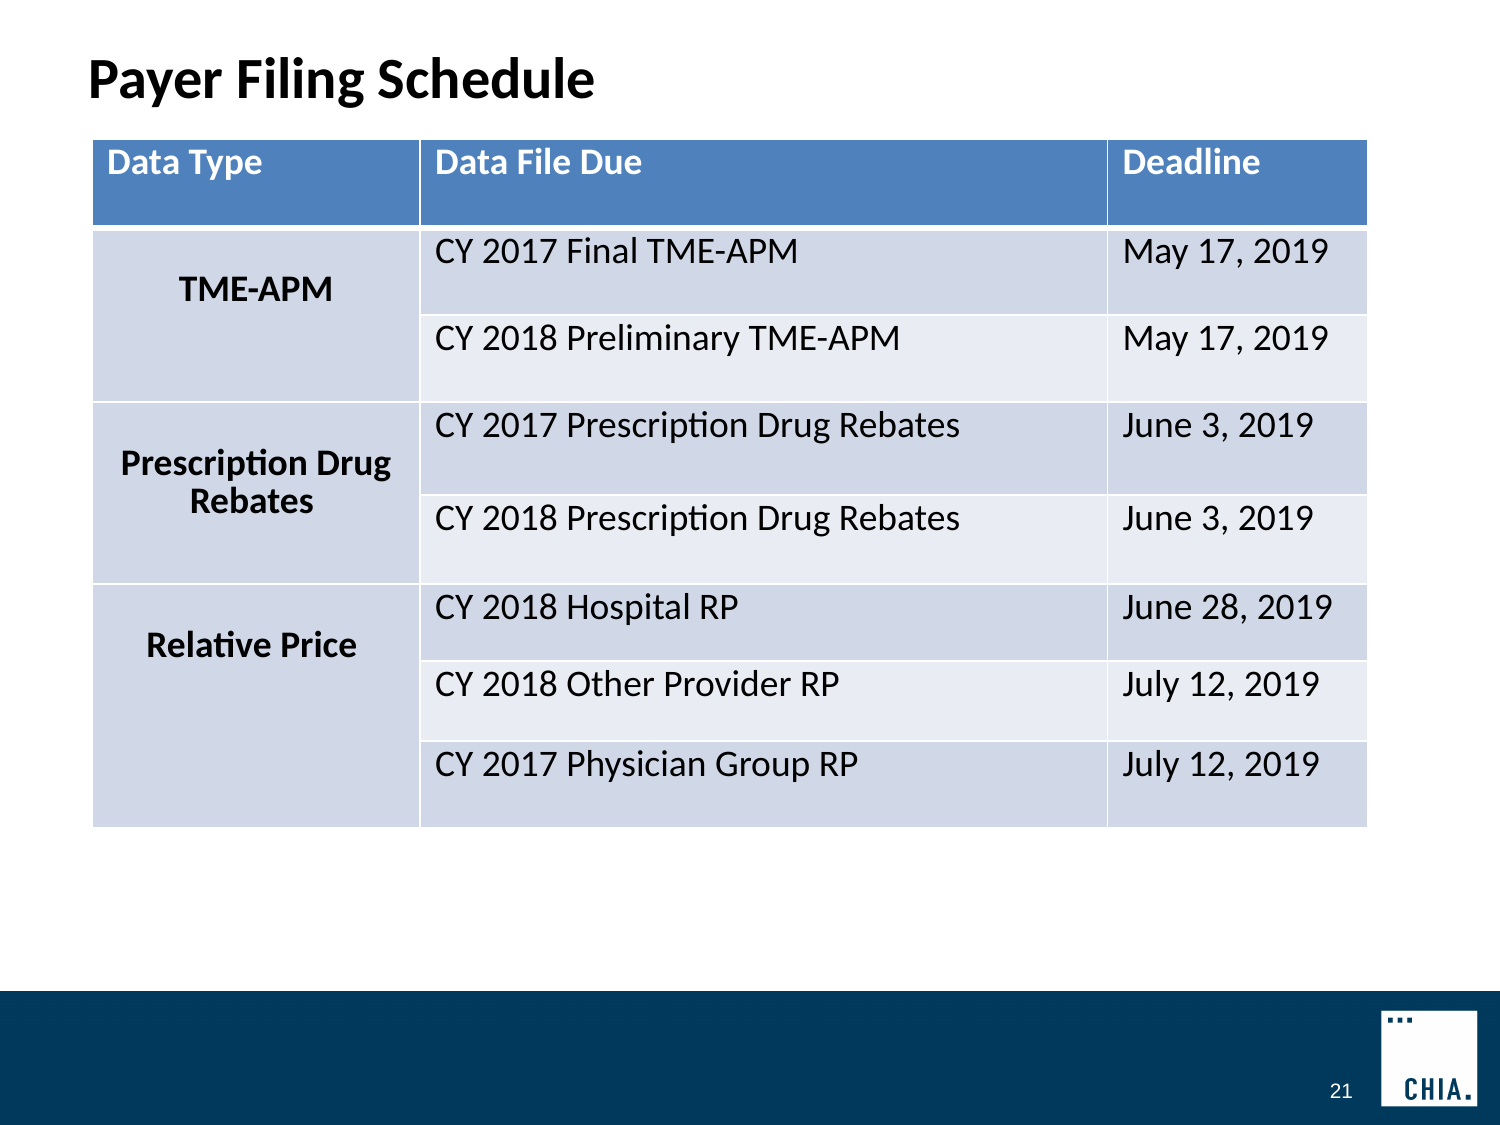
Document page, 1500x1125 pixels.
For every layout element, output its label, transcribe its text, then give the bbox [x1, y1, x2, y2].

table_cell CY 2018 Hospital RP [421, 585, 1107, 660]
table_cell June 3, 2019 [1108, 403, 1367, 494]
table_cell July 12, 2019 [1108, 662, 1367, 740]
table_cell CY 2017 Physician Group RP [421, 742, 1107, 827]
table_cell CY 2018 Prescription Drug Rebates [421, 496, 1107, 583]
table_cell TME-APM [93, 231, 419, 401]
table_header Data Type [93, 140, 419, 225]
table_cell June 28, 2019 [1108, 585, 1367, 660]
table_cell CY 2017 Prescription Drug Rebates [421, 403, 1107, 494]
table_cell CY 2018 Other Provider RP [421, 662, 1107, 740]
picture [0, 991, 1500, 1125]
table_cell May 17, 2019 [1108, 231, 1367, 314]
table_cell CY 2017 Final TME-APM [421, 231, 1107, 314]
table_cell July 12, 2019 [1108, 742, 1367, 827]
table_cell May 17, 2019 [1108, 316, 1367, 401]
table_cell Relative Price [93, 585, 419, 827]
title Payer Filing Schedule [73, 22, 1393, 128]
table_header Deadline [1108, 140, 1367, 225]
table_cell CY 2018 Preliminary TME-APM [421, 316, 1107, 401]
table_cell Prescription Drug Rebates [93, 403, 419, 583]
table_header Data File Due [421, 140, 1107, 225]
slide_number 21 [1017, 1060, 1368, 1121]
table_cell June 3, 2019 [1108, 496, 1367, 583]
